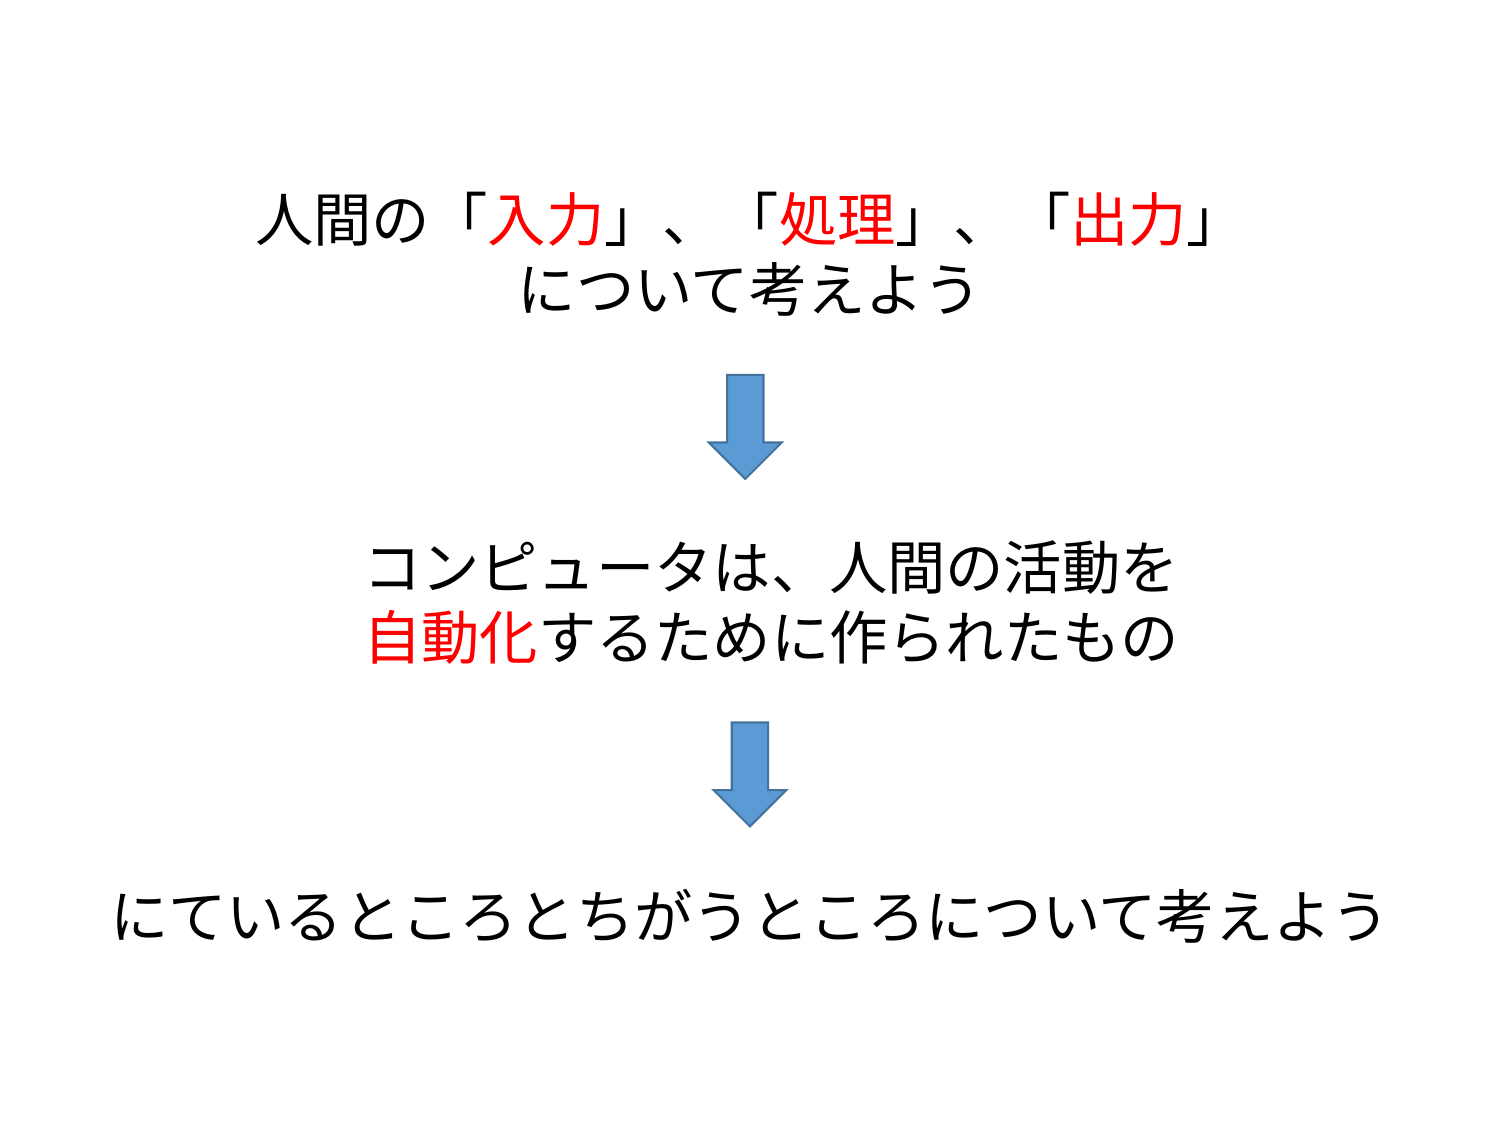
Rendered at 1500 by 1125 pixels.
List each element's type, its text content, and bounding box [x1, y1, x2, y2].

text_box [711, 721, 789, 828]
text_box にているところとちがうところについて考えよう [87, 872, 1413, 958]
text_box [706, 373, 785, 481]
text_box 人間の「入力」、「処理」、「出力」 について考えよう [128, 113, 1372, 393]
text_box コンピュータは、人間の活動を 自動化するために作られたもの [138, 519, 1404, 683]
